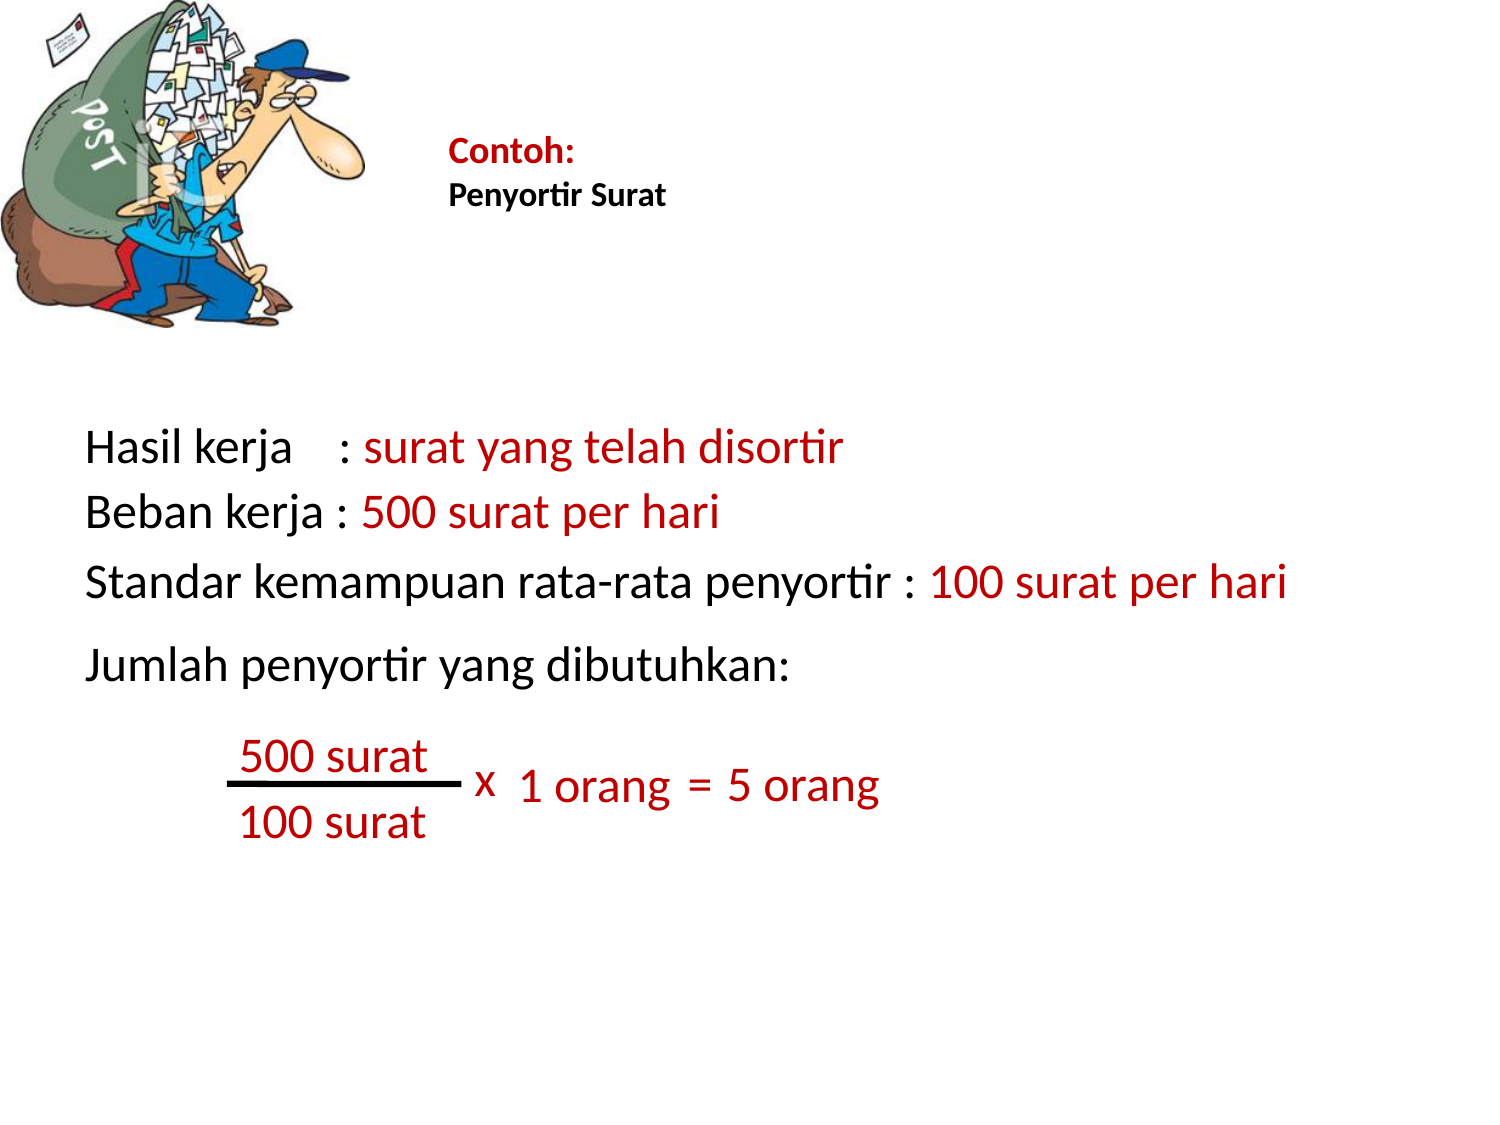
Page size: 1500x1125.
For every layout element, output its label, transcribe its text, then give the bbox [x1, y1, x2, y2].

text_box 100 surat [222, 780, 491, 856]
text_box x [459, 738, 516, 814]
text_box 1 orang [503, 745, 672, 820]
text_box Standar kemampuan rata-rata penyortir : 100 surat per hari [70, 541, 1465, 617]
text_box 500 surat [224, 714, 493, 780]
text_box = [672, 744, 743, 820]
text_box Jumlah penyortir yang dibutuhkan: [70, 623, 1465, 699]
text_box 5 orang [712, 743, 913, 819]
title Contoh: Penyortir Surat [433, 117, 1134, 221]
text_box Hasil kerja : surat yang telah disortir [70, 406, 1032, 471]
picture [0, 0, 365, 329]
text_box Beban kerja : 500 surat per hari [70, 471, 1032, 541]
